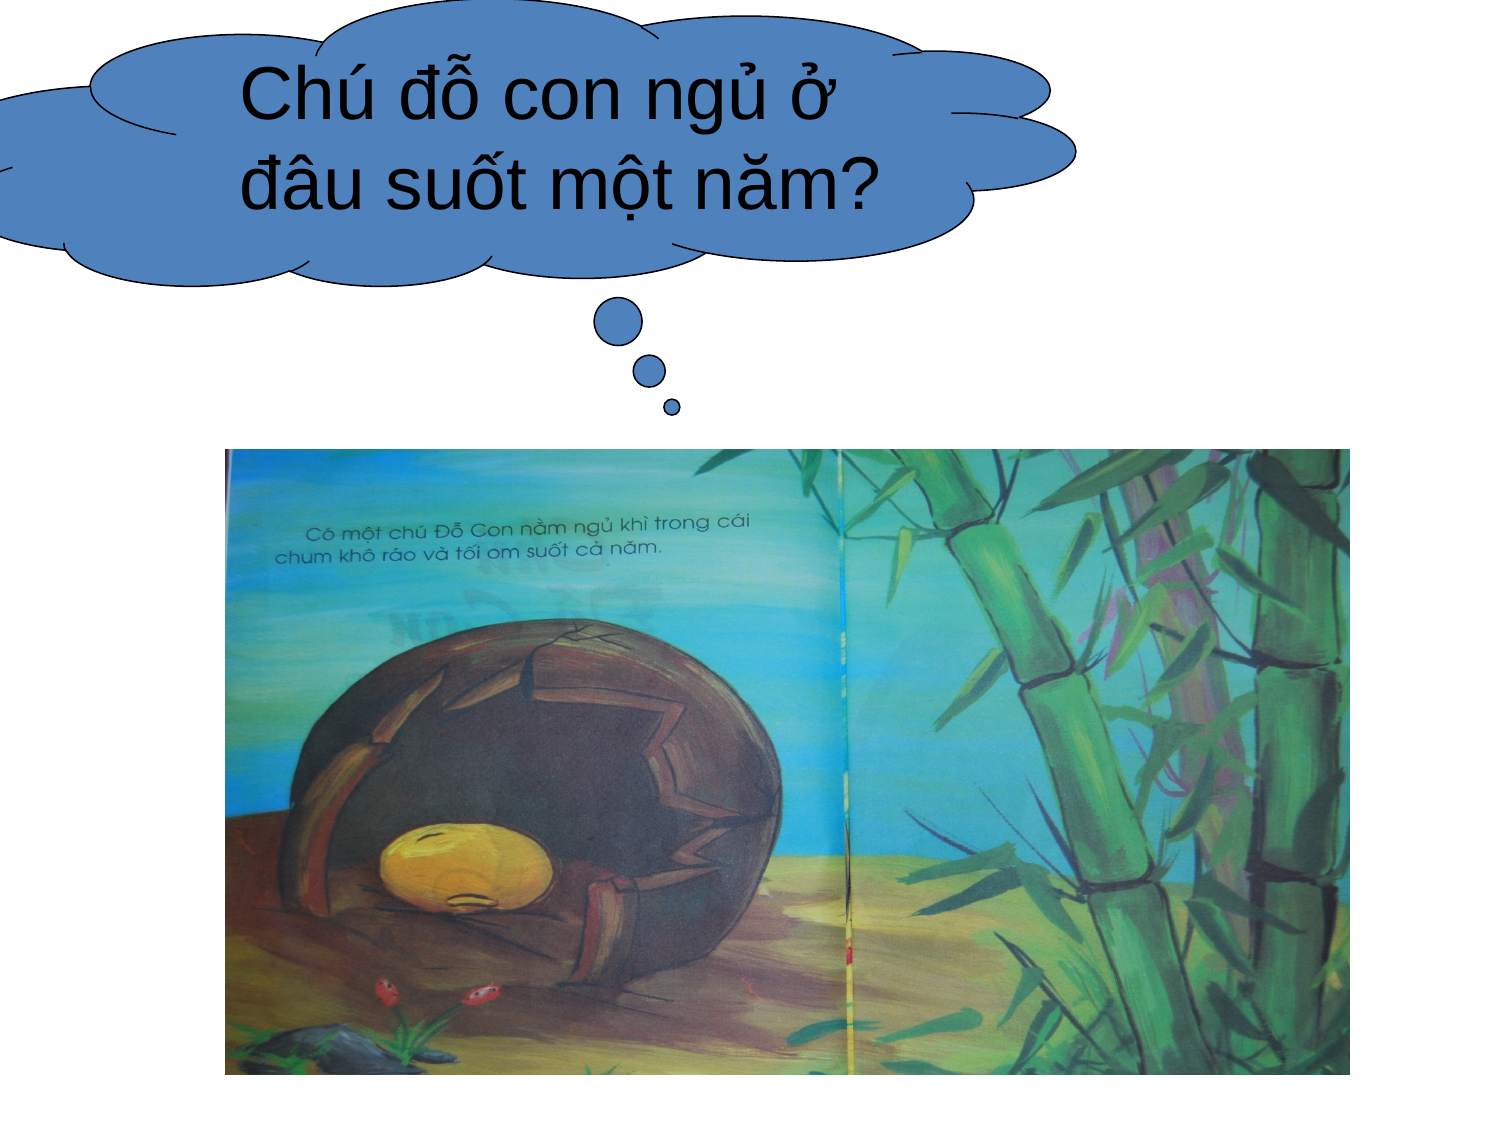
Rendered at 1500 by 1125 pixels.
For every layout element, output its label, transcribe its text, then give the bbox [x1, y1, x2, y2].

text_box Chú đỗ con ngủ ở đâu suốt một năm? [224, 37, 913, 233]
text_box [594, 297, 643, 346]
picture [224, 449, 1351, 1076]
text_box [633, 355, 666, 388]
text_box [0, 34, 1076, 287]
text_box [663, 399, 680, 416]
text_box [328, 0, 891, 37]
